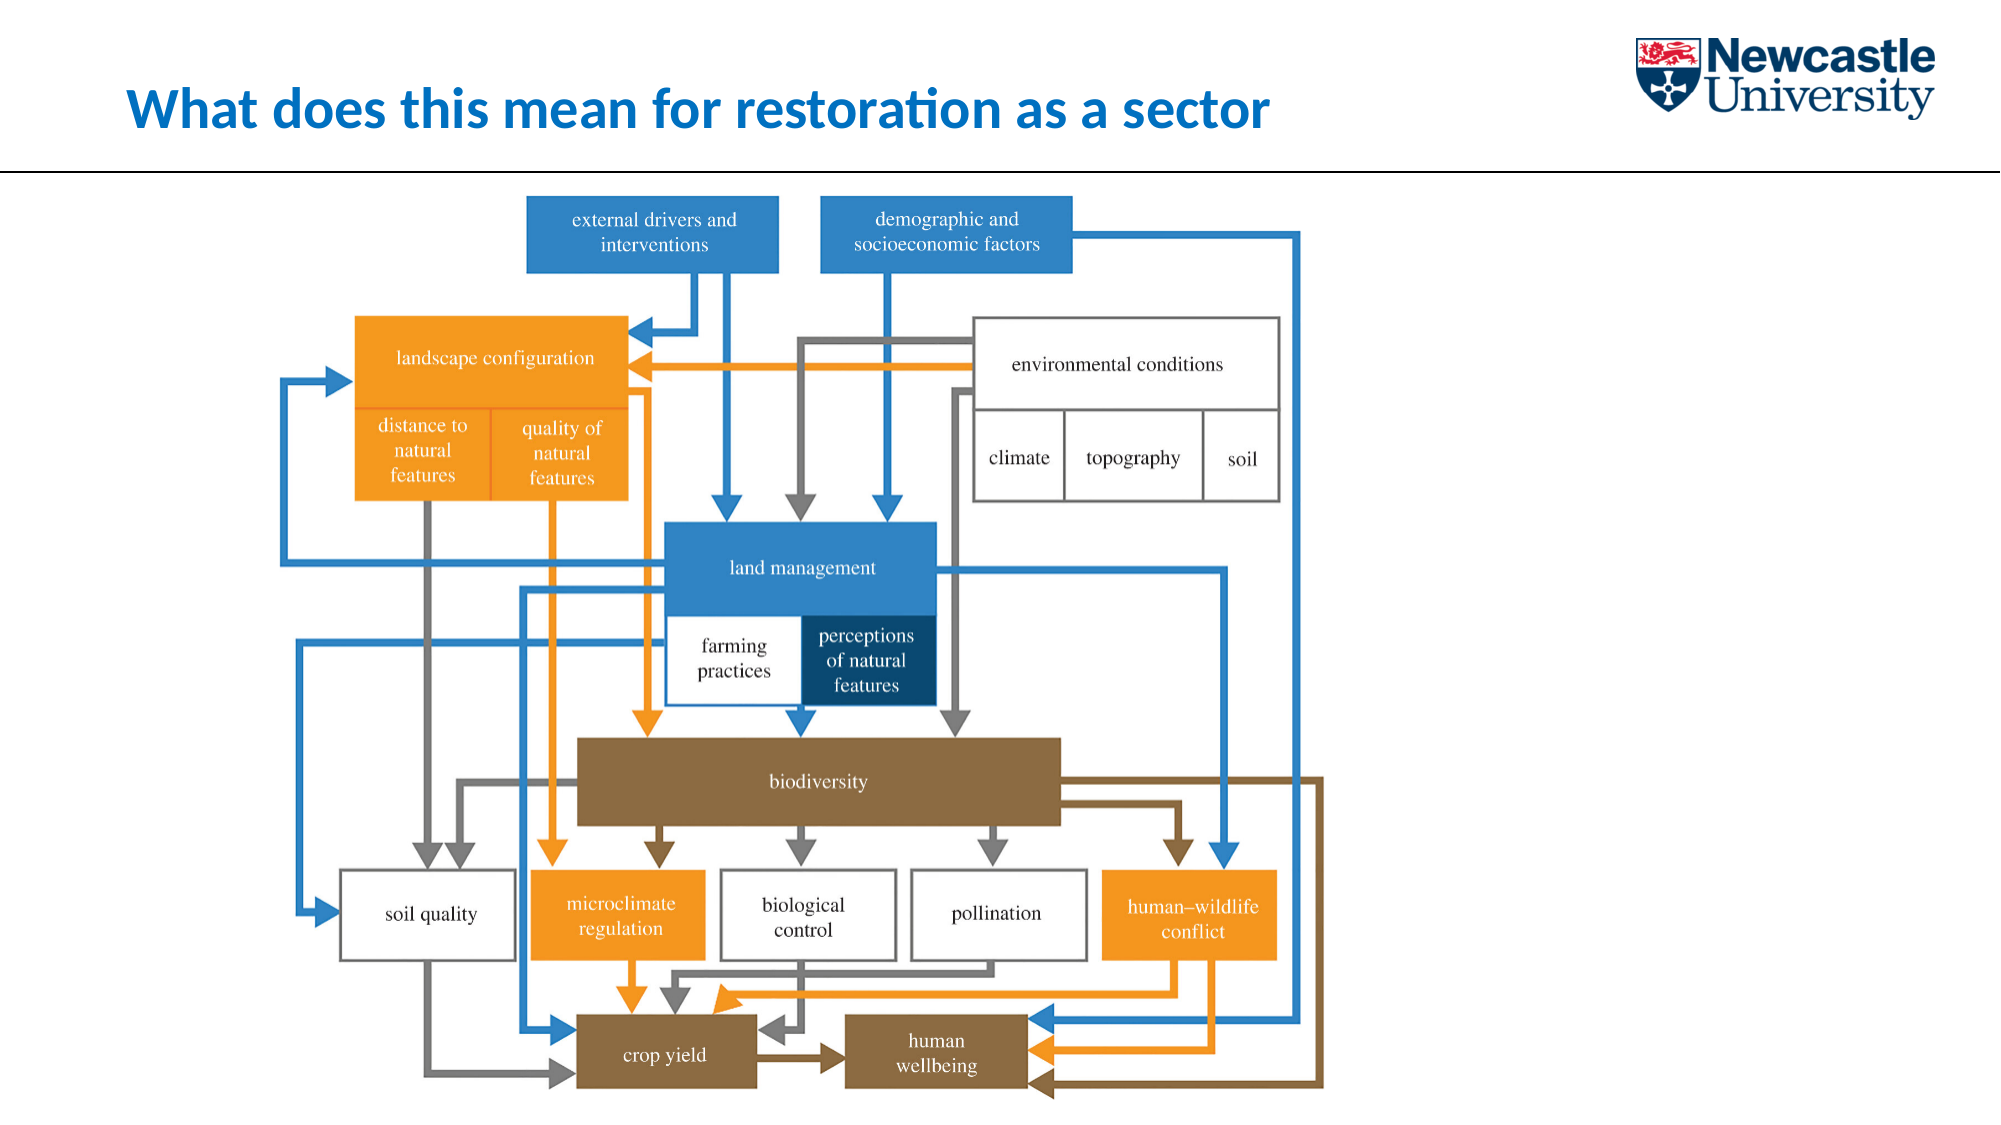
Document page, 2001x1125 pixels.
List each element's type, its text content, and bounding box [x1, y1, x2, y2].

text_box What does this mean for restoration as a sector [111, 62, 1568, 148]
picture [1636, 38, 1935, 120]
picture [279, 195, 1325, 1100]
